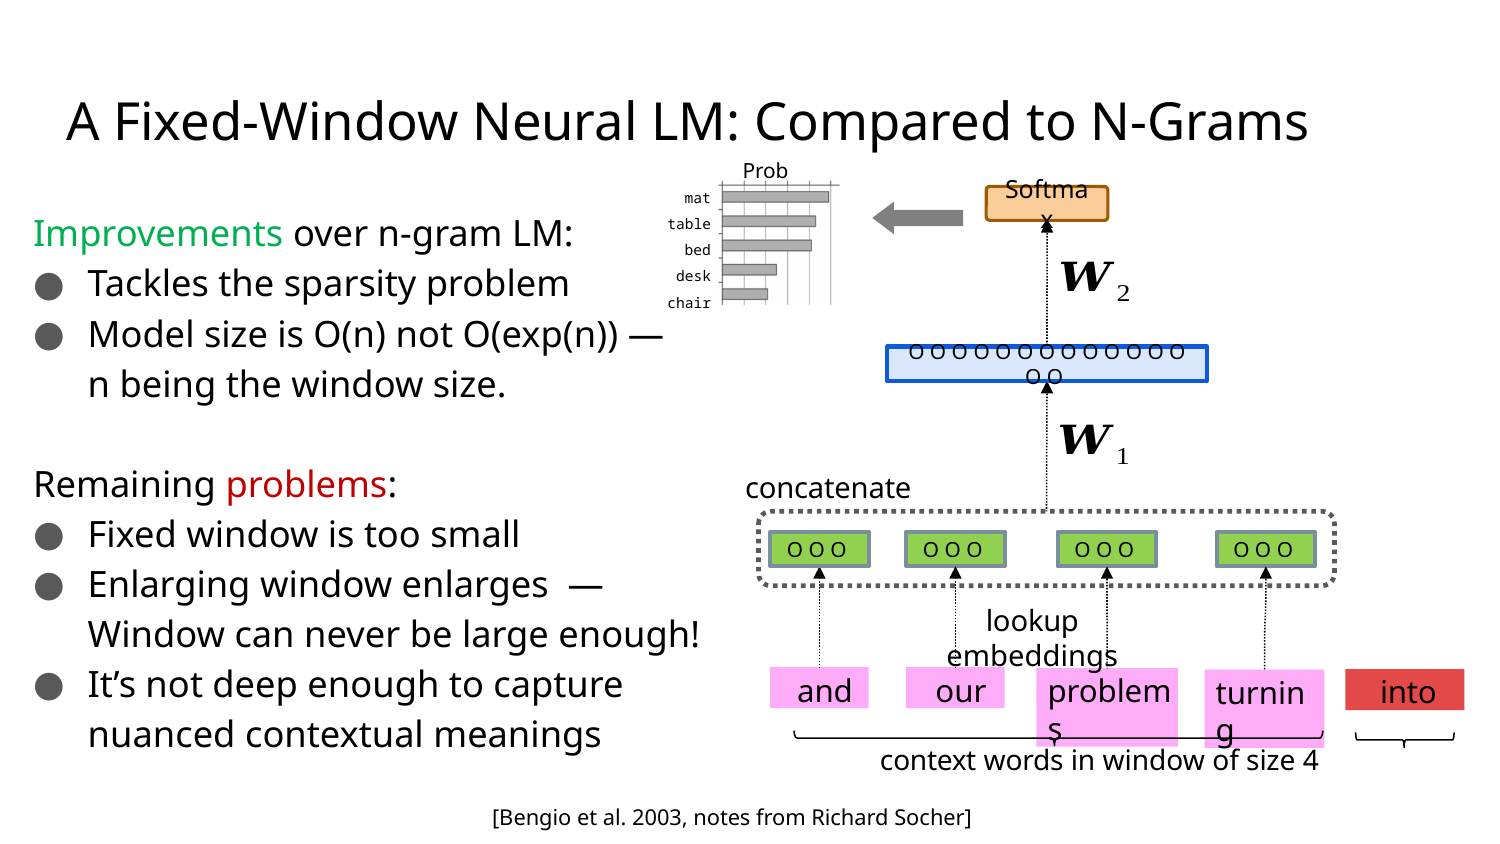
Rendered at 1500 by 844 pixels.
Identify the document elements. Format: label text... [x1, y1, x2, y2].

text_box context words in window of size 4 target word [843, 742, 1500, 779]
text_box lookup embeddings [891, 594, 1173, 680]
text_box O O O O O O O O O O O O O O O [885, 344, 1209, 383]
text_box [756, 509, 1337, 588]
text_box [768, 616, 871, 620]
text_box problems [1036, 668, 1178, 730]
title A Fixed-Window Neural LM: Compared to N-Grams [51, 72, 1449, 167]
text_box and [770, 667, 869, 709]
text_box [641, 150, 869, 318]
text_box turning [1204, 669, 1325, 742]
text_box Softmax [984, 184, 1111, 223]
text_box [904, 616, 1007, 620]
text_box [794, 730, 1323, 742]
text_box [1355, 732, 1455, 748]
text_box concatenate [735, 469, 921, 505]
text_box our [906, 680, 1005, 709]
text_box into [1345, 669, 1465, 711]
text_box [Bengio et al. 2003, notes from Richard Socher] [226, 796, 1239, 838]
text_box [874, 199, 966, 236]
